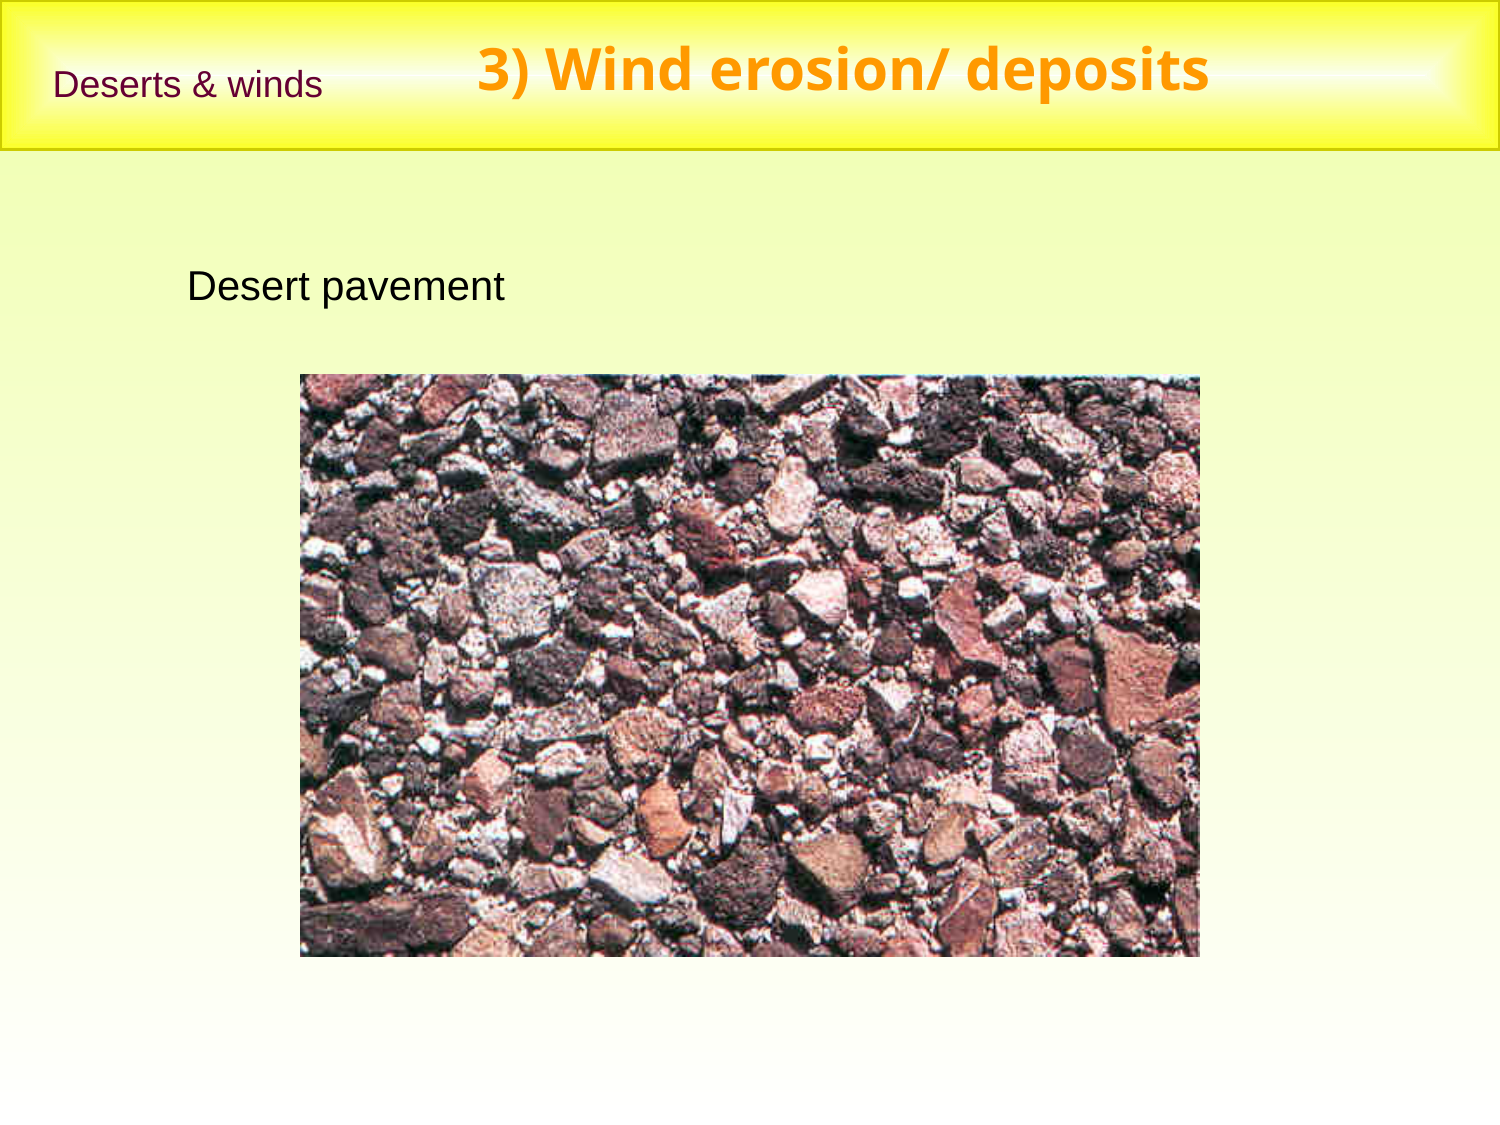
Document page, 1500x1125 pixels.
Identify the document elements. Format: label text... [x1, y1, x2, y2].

text_box [0, 0, 1500, 150]
text_box 3) Wind erosion/ deposits [462, 24, 1500, 110]
text_box Desert pavement [172, 251, 520, 317]
text_box Deserts & winds [37, 52, 339, 112]
picture [299, 374, 1200, 957]
